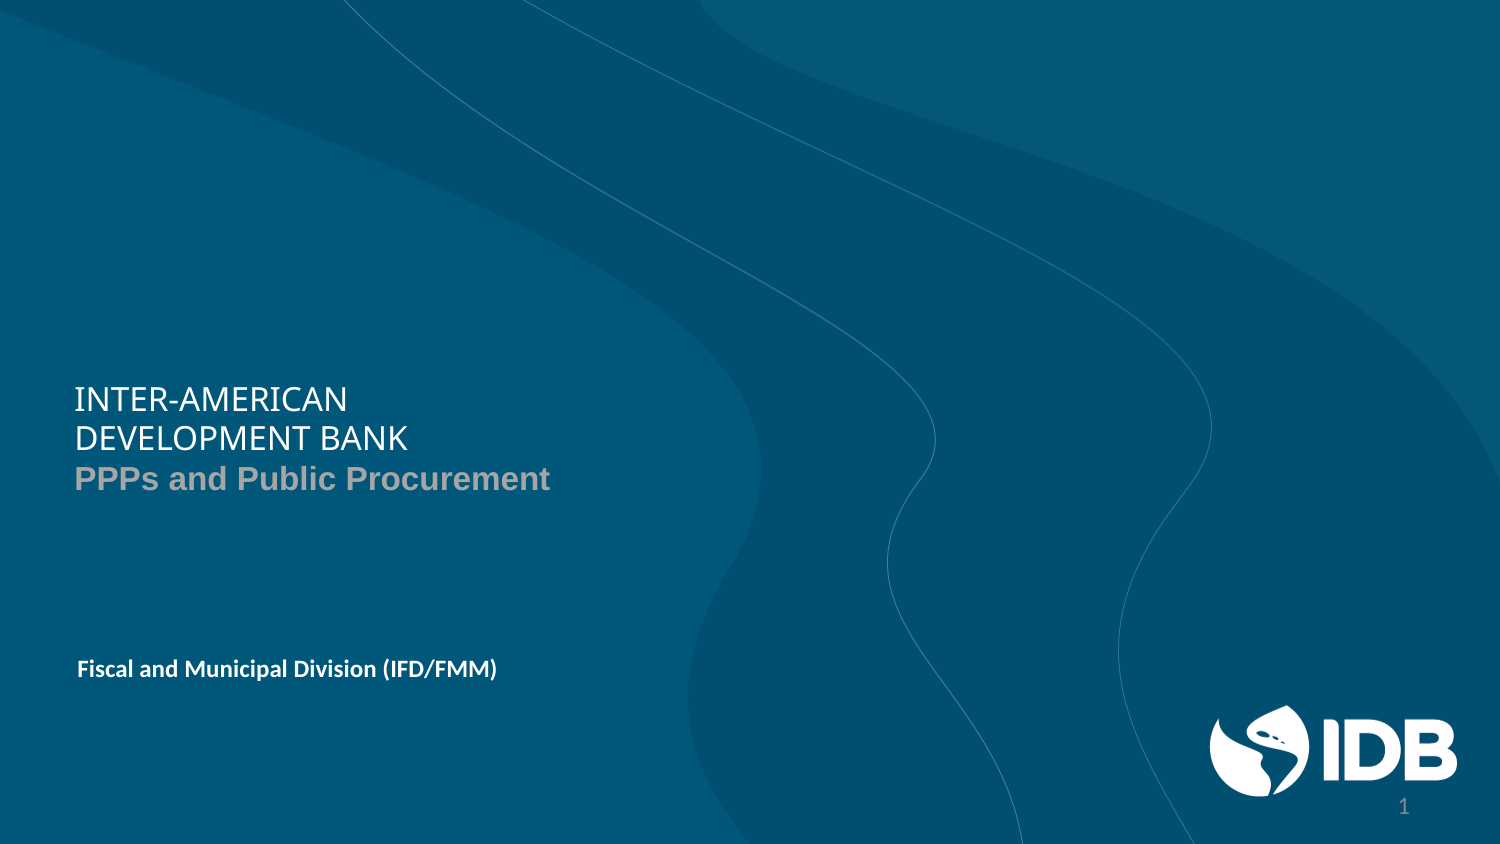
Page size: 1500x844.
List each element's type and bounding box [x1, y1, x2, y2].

picture [196, 473, 205, 489]
picture [384, 660, 388, 679]
picture [1345, 719, 1400, 780]
picture [311, 473, 315, 489]
picture [175, 426, 195, 450]
picture [102, 427, 114, 449]
picture [283, 387, 299, 411]
picture [152, 388, 166, 410]
picture [142, 665, 150, 676]
picture [252, 427, 264, 449]
picture [522, 473, 527, 489]
picture [118, 427, 136, 449]
picture [121, 468, 139, 489]
picture [222, 427, 238, 449]
picture [323, 427, 338, 449]
picture [342, 427, 360, 449]
picture [240, 468, 257, 489]
picture [272, 388, 278, 410]
picture [371, 473, 380, 489]
picture [154, 665, 163, 676]
picture [502, 473, 517, 490]
picture [273, 665, 280, 676]
picture [288, 473, 297, 490]
picture [234, 388, 246, 410]
picture [302, 466, 306, 489]
picture [112, 388, 128, 410]
picture [443, 473, 452, 489]
picture [448, 661, 466, 676]
picture [403, 473, 417, 490]
picture [170, 473, 187, 490]
picture [141, 427, 153, 449]
picture [365, 665, 375, 676]
picture [382, 473, 399, 490]
picture [180, 388, 199, 410]
picture [202, 427, 216, 449]
picture [454, 473, 469, 490]
picture [79, 661, 87, 676]
picture [437, 661, 445, 676]
picture [366, 427, 383, 449]
picture [77, 388, 83, 410]
picture [540, 469, 549, 490]
picture [133, 388, 145, 410]
picture [221, 388, 227, 410]
picture [480, 473, 489, 489]
picture [528, 473, 537, 489]
picture [410, 661, 423, 676]
picture [1247, 706, 1309, 793]
picture [209, 466, 225, 490]
picture [391, 427, 405, 449]
picture [470, 661, 488, 676]
picture [89, 388, 107, 410]
picture [186, 661, 204, 676]
picture [474, 473, 479, 489]
picture [159, 427, 172, 449]
picture [238, 427, 244, 449]
picture [398, 427, 405, 434]
picture [293, 427, 310, 449]
picture [78, 427, 96, 449]
picture [399, 661, 407, 676]
picture [99, 468, 117, 489]
picture [262, 473, 276, 490]
picture [295, 661, 308, 676]
picture [106, 665, 114, 676]
picture [166, 660, 176, 676]
picture [222, 665, 231, 676]
picture [97, 666, 104, 676]
picture [208, 665, 217, 677]
picture [1405, 719, 1456, 780]
picture [335, 666, 342, 676]
picture [204, 388, 221, 410]
picture [1210, 722, 1270, 796]
picture [351, 665, 362, 677]
picture [258, 665, 268, 680]
picture [490, 473, 498, 489]
picture [118, 665, 126, 676]
picture [327, 388, 345, 410]
picture [77, 468, 95, 489]
picture [303, 388, 322, 410]
picture [1324, 719, 1338, 780]
picture [190, 473, 195, 489]
picture [317, 665, 326, 676]
picture [422, 473, 437, 490]
picture [253, 388, 267, 410]
picture [282, 466, 287, 489]
picture [320, 473, 334, 490]
picture [271, 427, 288, 449]
picture [241, 665, 248, 676]
picture [143, 473, 157, 490]
picture [348, 468, 366, 489]
